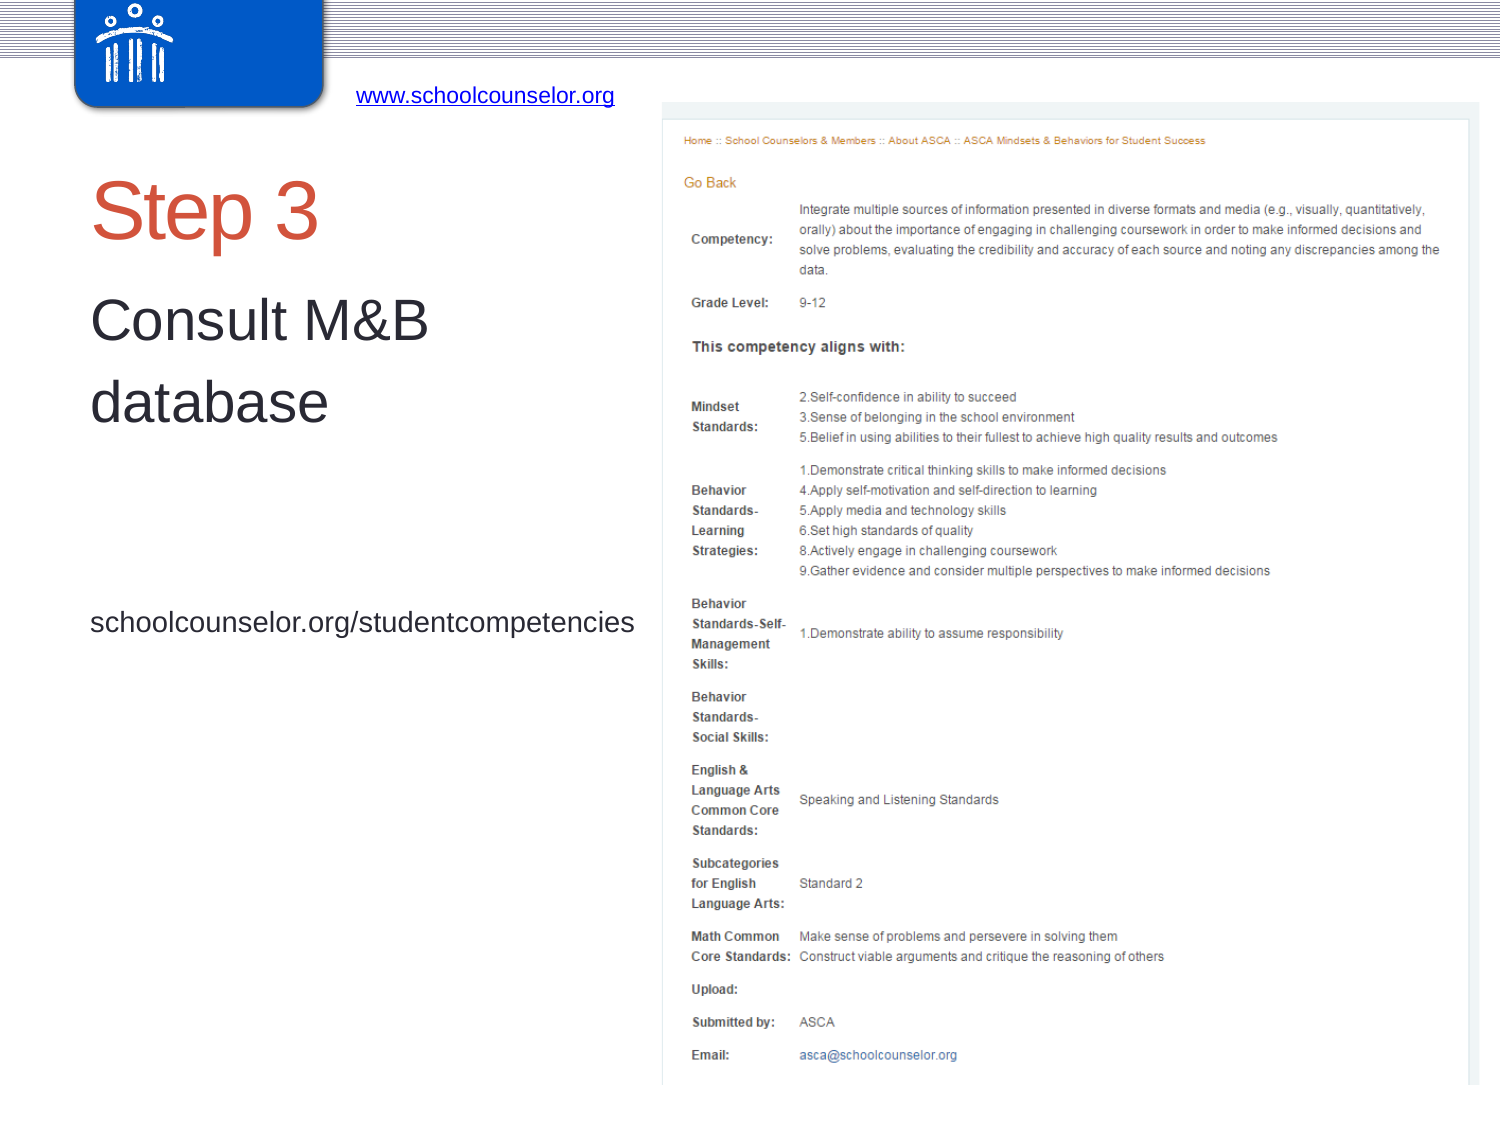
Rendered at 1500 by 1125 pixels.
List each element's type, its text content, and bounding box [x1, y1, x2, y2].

list Consult M&B database schoolcounselor.org/studentcompetencies [75, 274, 658, 1049]
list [661, 101, 1480, 1086]
title Step 3 [75, 125, 658, 274]
